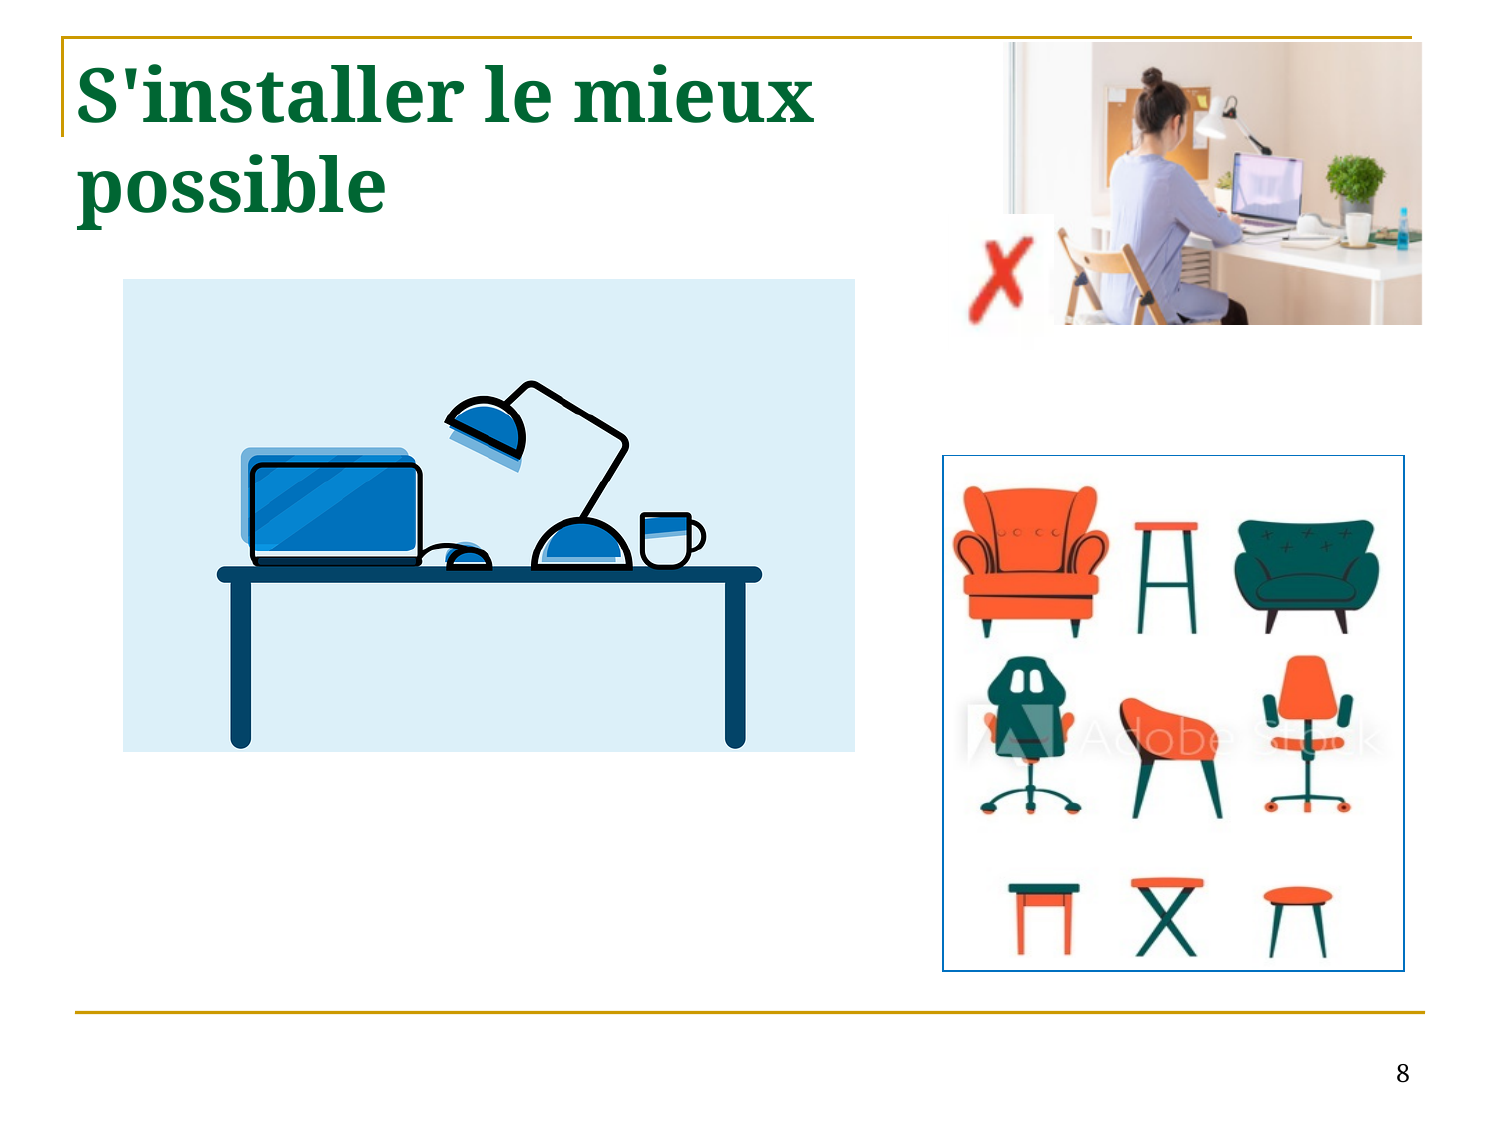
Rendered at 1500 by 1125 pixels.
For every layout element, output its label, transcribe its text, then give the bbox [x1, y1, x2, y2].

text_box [947, 42, 1426, 351]
slide_number 8 [1364, 1023, 1426, 1100]
picture [123, 278, 855, 752]
title S'installer le mieux possible [61, 39, 1105, 161]
picture [943, 455, 1404, 971]
